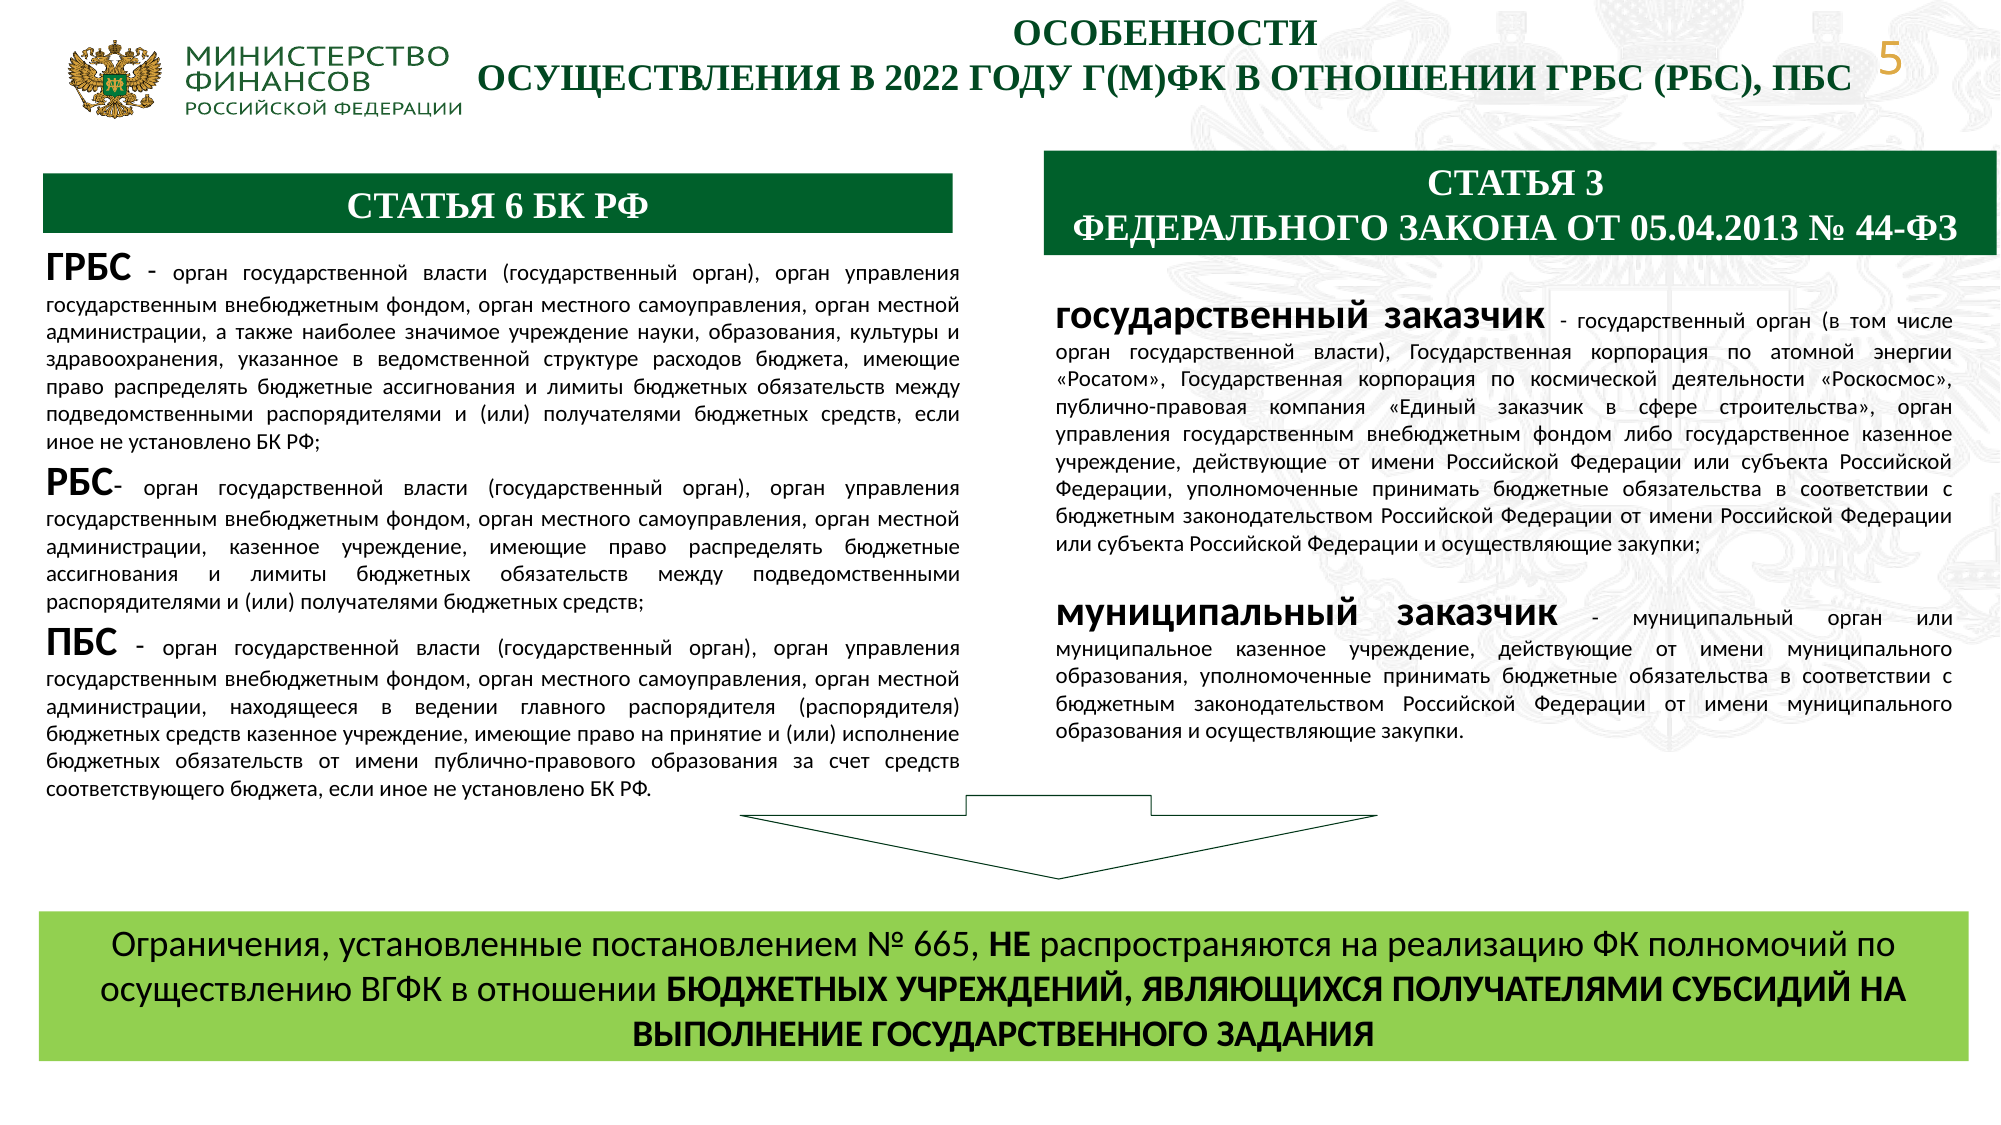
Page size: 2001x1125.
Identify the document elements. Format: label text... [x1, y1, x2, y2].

text_box СТАТЬЯ 3 ФЕДЕРАЛЬНОГО ЗАКОНА ОТ 05.04.2013 № 44-ФЗ [1043, 150, 1997, 256]
text_box ГРБС - орган государственной власти (государственный орган), орган управления государственным внебюджетным фондом, орган местного самоуправления, орган местной администрации, а также наиболее значимое учреждение науки, образования, культуры и здравоохранения, указанное в ведомственной структуре расходов бюджета, имеющие право распределять бюджетные ассигнования и лимиты бюджетных обязательств между подведомственными распорядителями и (или) получателями бюджетных средств, если иное не установлено БК РФ; РБС- орган государственной власти (государственный орган), орган управления государственным внебюджетным фондом, орган местного самоуправления, орган местной администрации, казенное учреждение, имеющие право распределять бюджетные ассигнования и лимиты бюджетных обязательств между подведомственными распорядителями и (или) получателями бюджетных средств; ПБС - орган государственной власти (государственный орган), орган управления государственным внебюджетным фондом, орган местного самоуправления, орган местной администрации, находящееся в ведении главного распорядителя (распорядителя) бюджетных средств казенное учреждение, имеющие право на принятие и (или) исполнение бюджетных обязательств от имени публично-правового образования за счет средств соответствующего бюджета, если иное не установлено БК РФ. [31, 231, 977, 809]
text_box СТАТЬЯ 6 БК РФ [43, 173, 953, 233]
text_box [738, 793, 1380, 882]
text_box Ограничения, установленные постановлением № 665, НЕ распространяются на реализацию ФК полномочий по осуществлению ВГФК в отношении БЮДЖЕТНЫХ УЧРЕЖДЕНИЙ, ЯВЛЯЮЩИХСЯ ПОЛУЧАТЕЛЯМИ СУБСИДИЙ НА ВЫПОЛНЕНИЕ ГОСУДАРСТВЕННОГО ЗАДАНИЯ [38, 911, 1969, 1062]
text_box государственный заказчик - государственный орган (в том числе орган государственной власти), Государственная корпорация по атомной энергии «Росатом», Государственная корпорация по космической деятельности «Роскосмос», публично-правовая компания «Единый заказчик в сфере строительства», орган управления государственным внебюджетным фондом либо государственное казенное учреждение, действующие от имени Российской Федерации или субъекта Российской Федерации, уполномоченные принимать бюджетные обязательства в соответствии с бюджетным законодательством Российской Федерации от имени Российской Федерации или субъекта Российской Федерации и осуществляющие закупки; муниципальный заказчик - муниципальный орган или муниципальное казенное учреждение, действующие от имени муниципального образования, уполномоченные принимать бюджетные обязательства в соответствии с бюджетным законодательством Российской Федерации от имени муниципального образования и осуществляющие закупки. [1040, 278, 1969, 751]
text_box ОСОБЕННОСТИ ОСУЩЕСТВЛЕНИЯ В 2022 ГОДУ Г(М)ФК В ОТНОШЕНИИ ГРБС (РБС), ПБС [456, 0, 1875, 106]
